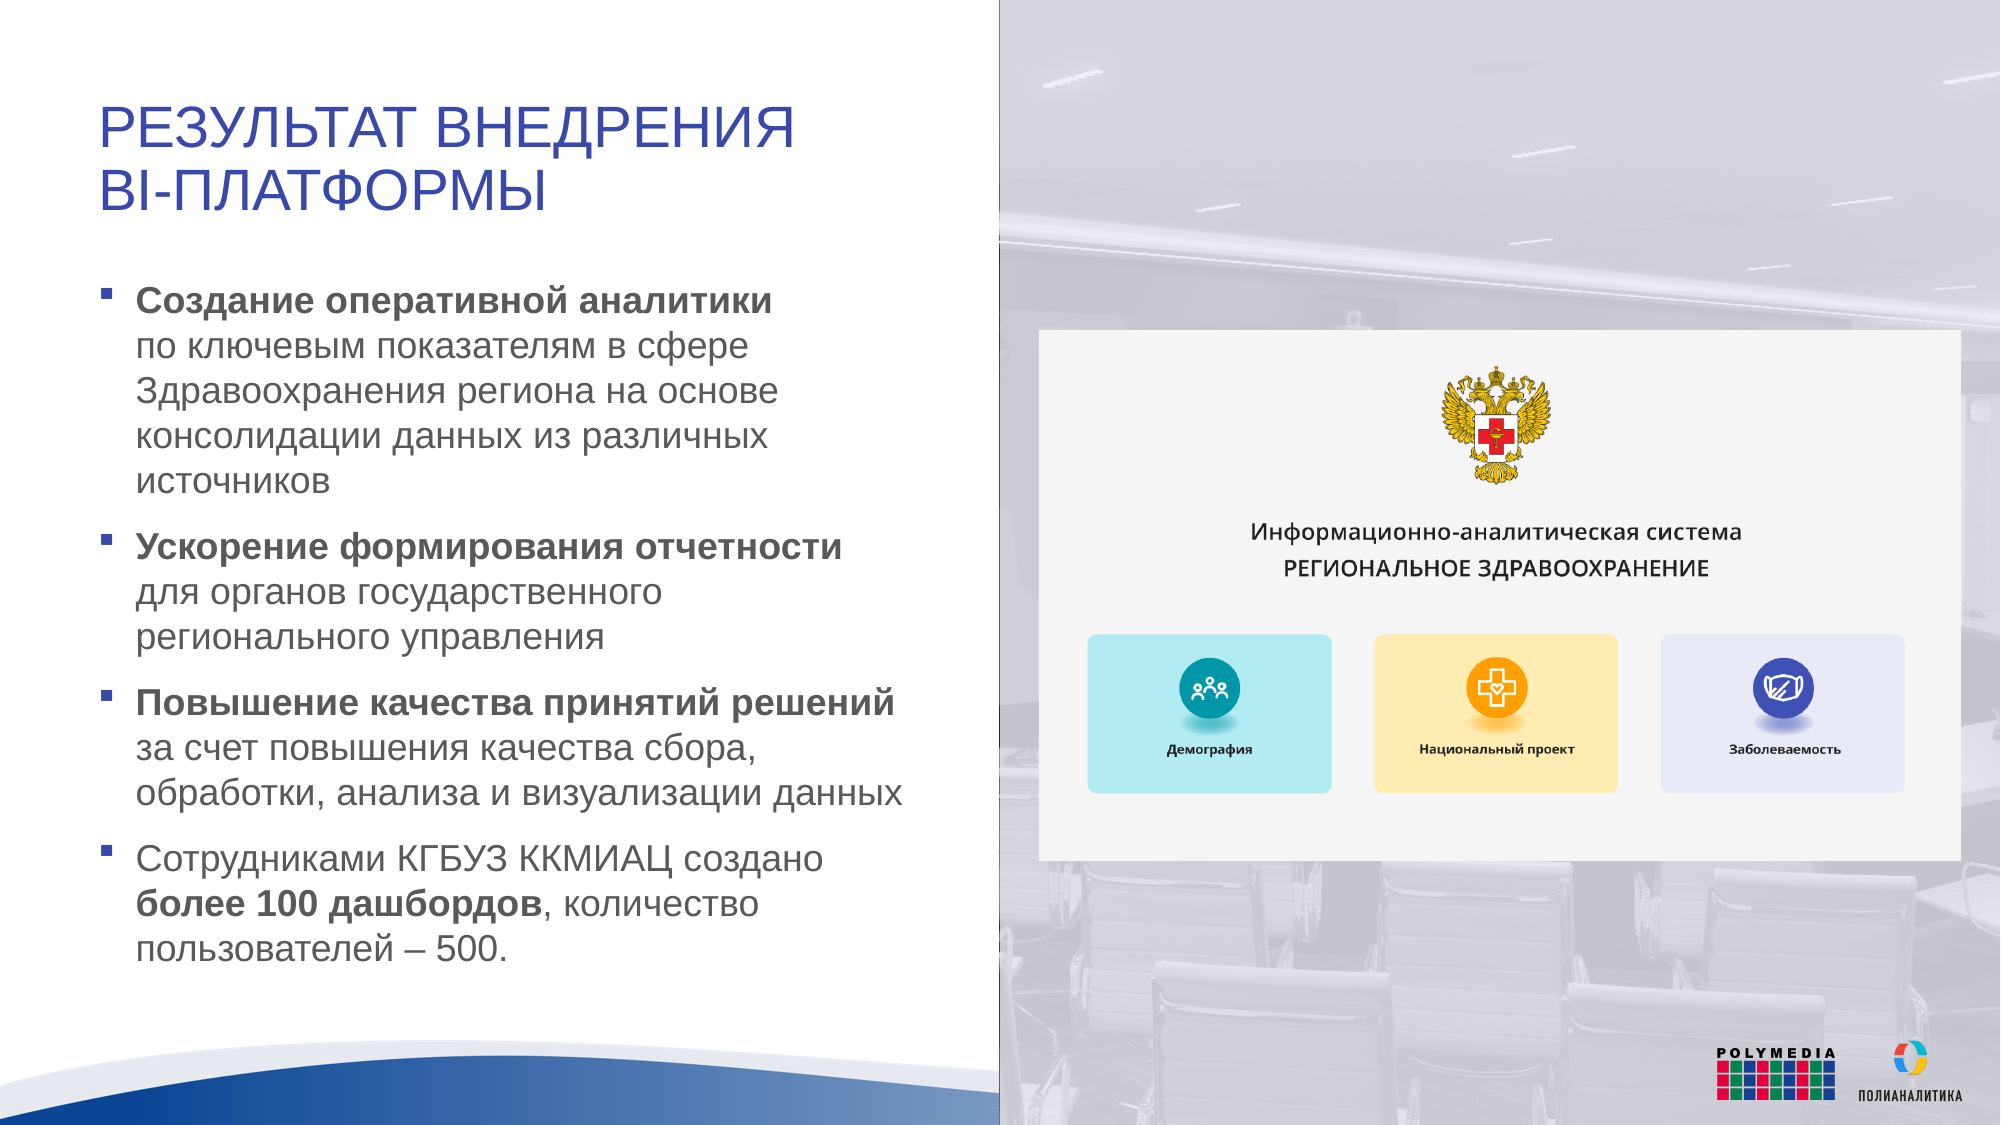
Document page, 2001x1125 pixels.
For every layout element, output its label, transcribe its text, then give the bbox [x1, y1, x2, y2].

title РЕЗУЛЬТАТ ВНЕДРЕНИЯ BI-ПЛАТФОРМЫ [83, 90, 979, 247]
picture [1716, 822, 2001, 1125]
text_box Создание оперативной аналитики по ключевым показателям в сфере Здравоохранения региона на основе консолидации данных из различных источников Ускорение формирования отчетности для органов государственного регионального управления Повышение качества принятий решений за счет повышения качества сбора, обработки, анализа и визуализации данных Сотрудниками КГБУЗ ККМИАЦ создано более 100 дашбордов, количество пользователей – 500. [83, 268, 930, 1049]
picture [1038, 329, 1962, 861]
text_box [999, 0, 2000, 1125]
picture [0, 822, 999, 1125]
